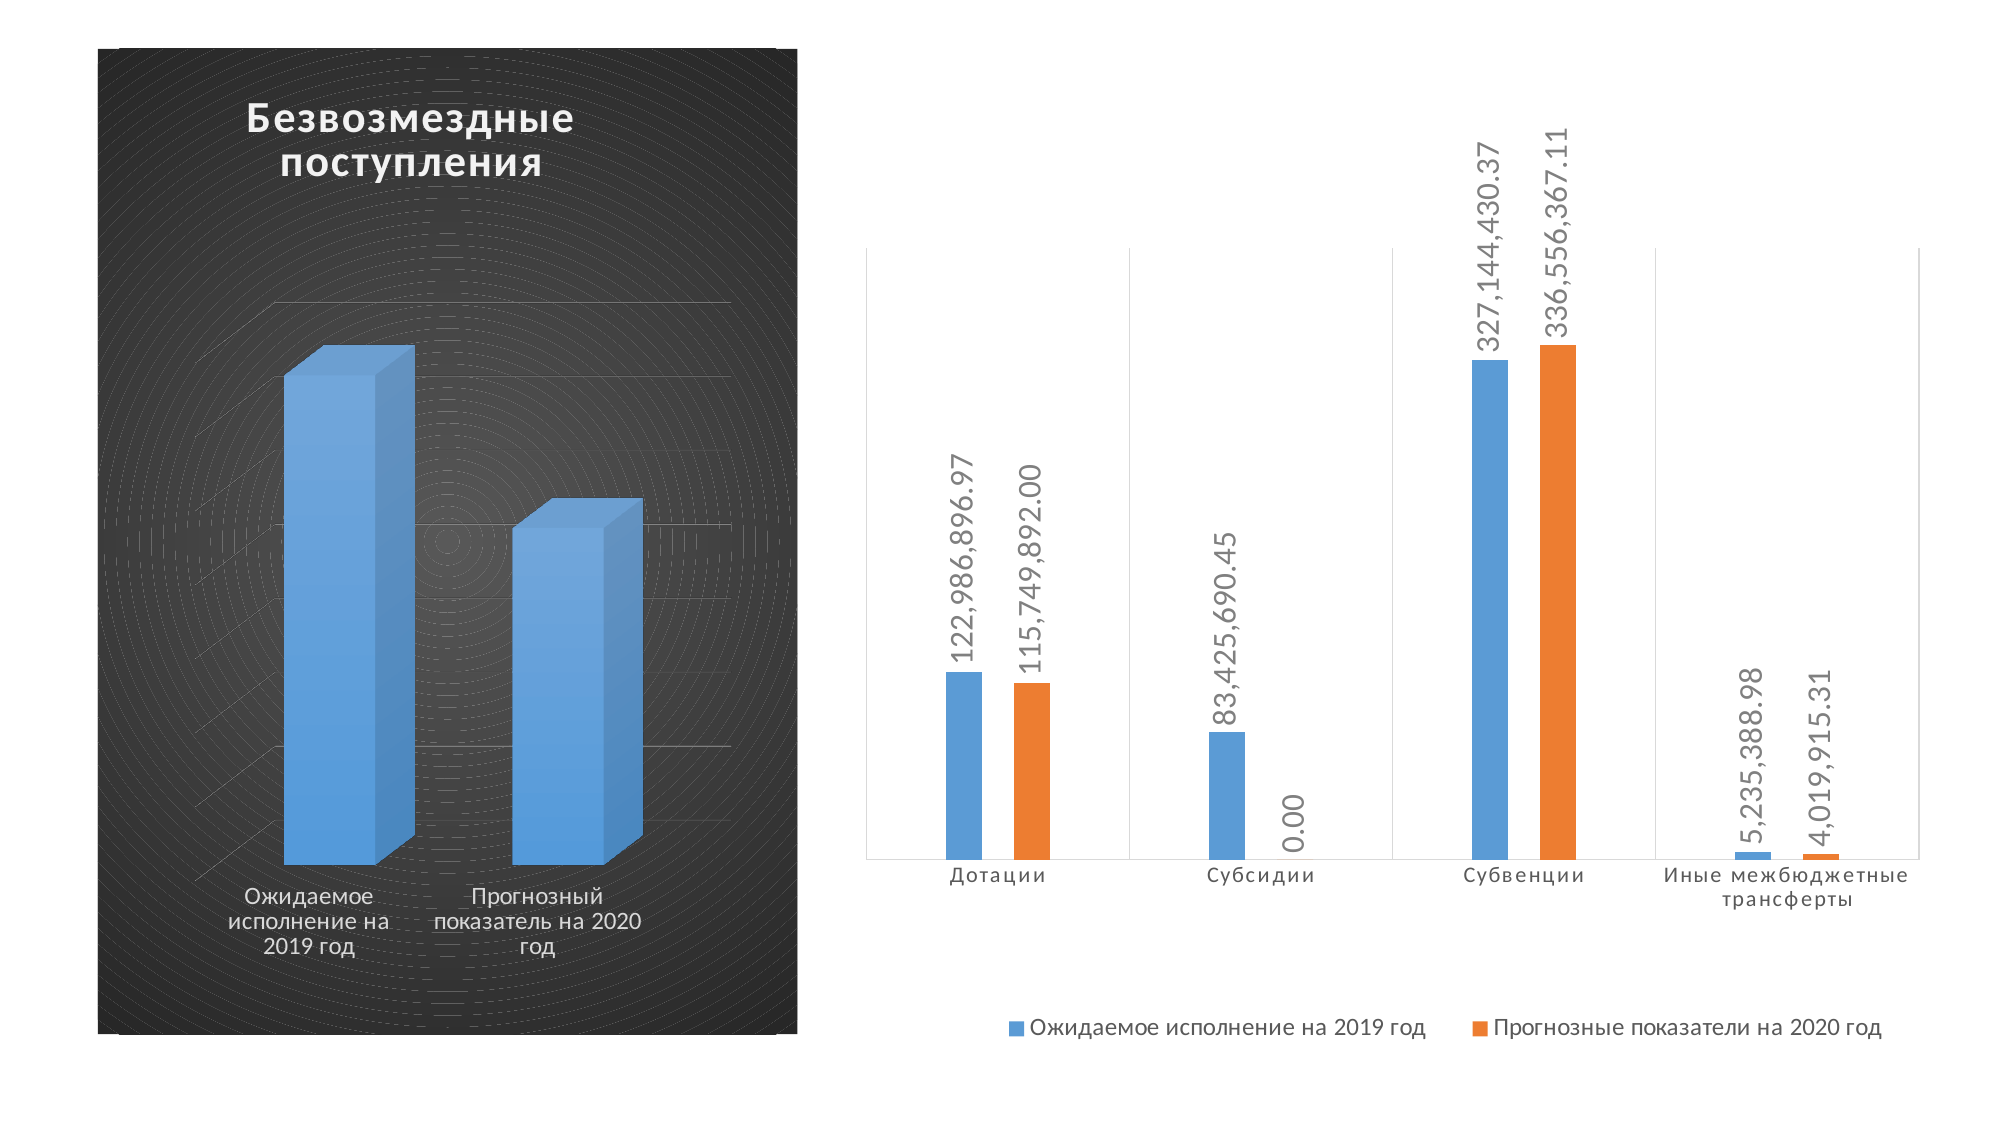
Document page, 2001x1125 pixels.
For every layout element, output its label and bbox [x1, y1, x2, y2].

chart [97, 48, 798, 1035]
chart [846, 48, 1921, 1125]
